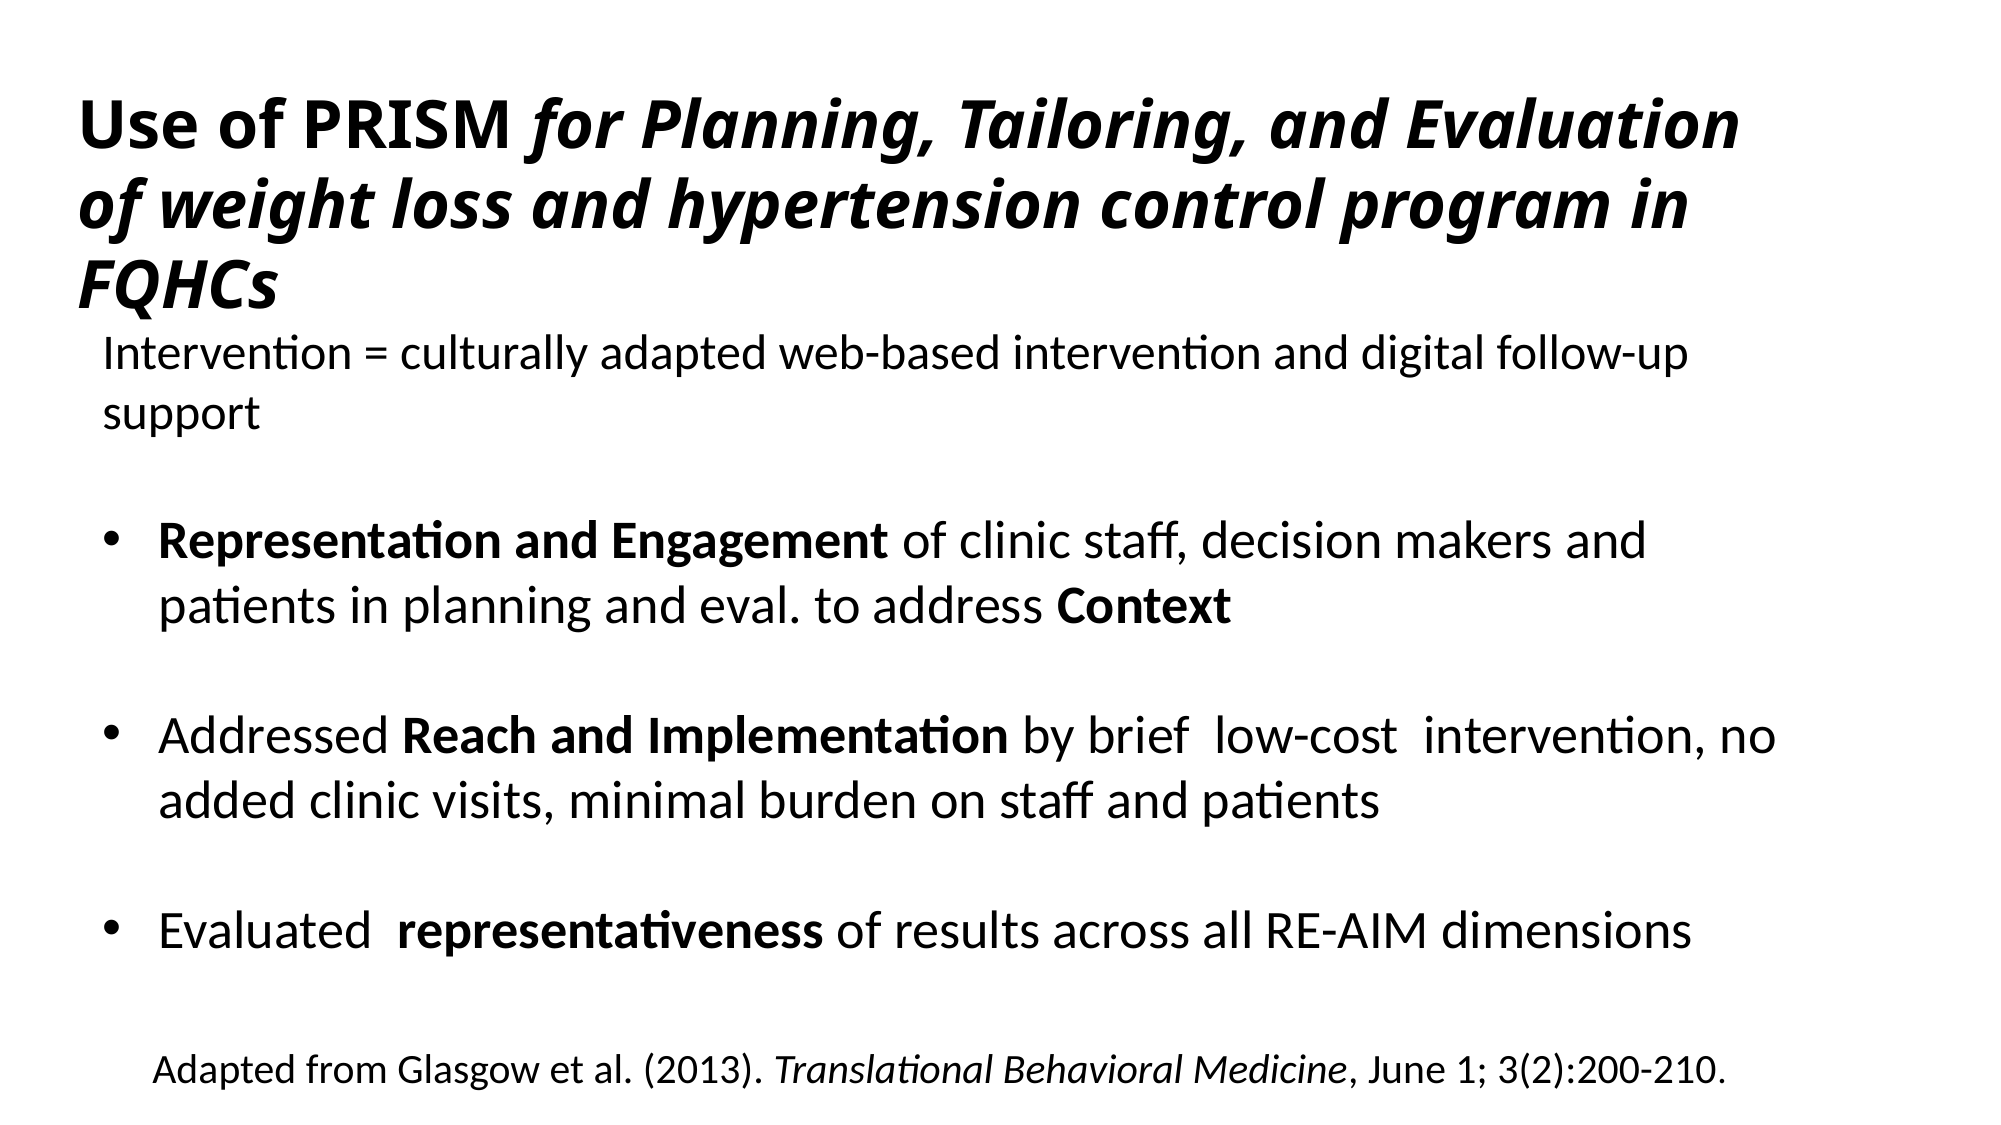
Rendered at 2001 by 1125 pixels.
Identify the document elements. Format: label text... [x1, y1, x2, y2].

text_box Adapted from Glasgow et al. (2013). Translational Behavioral Medicine, June 1; 3(2):200-210. [137, 1034, 1750, 1125]
text_box Use of PRISM for Planning, Tailoring, and Evaluation of weight loss and hypertension control program in FQHCs [62, 74, 1788, 330]
text_box Intervention = culturally adapted web-based intervention and digital follow-up support Representation and Engagement of clinic staff, decision makers and patients in planning and eval. to address Context Addressed Reach and Implementation by brief low-cost intervention, no added clinic visits, minimal burden on staff and patients Evaluated representativeness of results across all RE-AIM dimensions [87, 312, 1850, 967]
